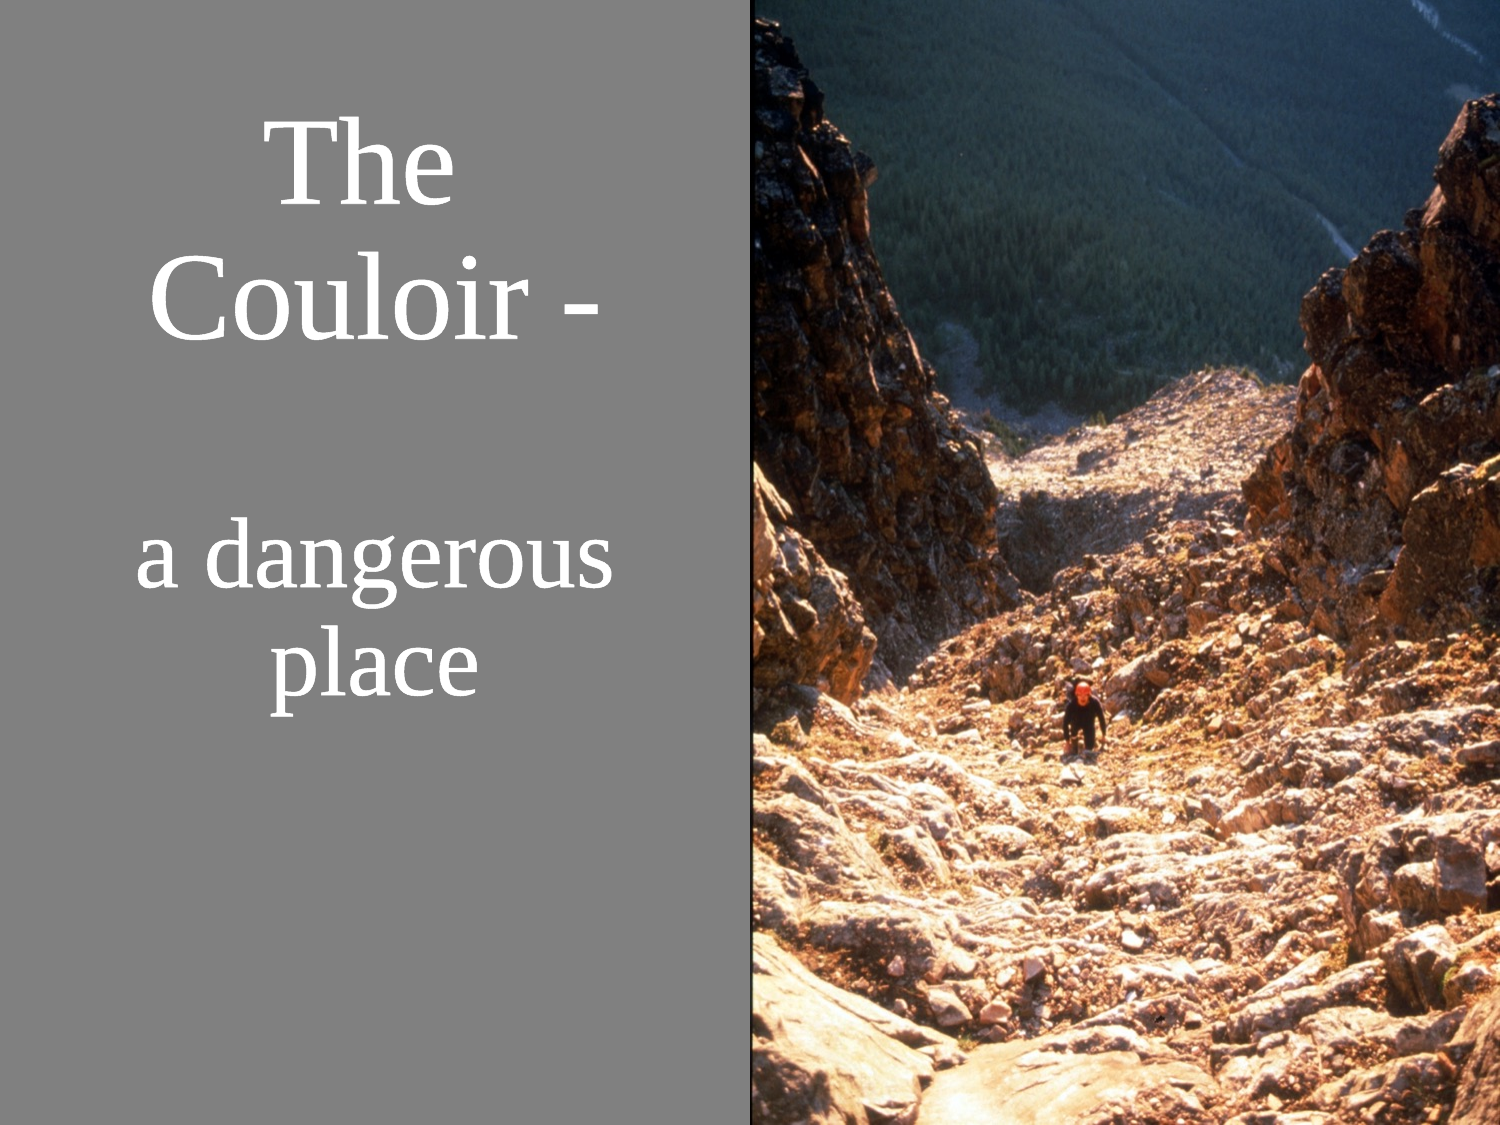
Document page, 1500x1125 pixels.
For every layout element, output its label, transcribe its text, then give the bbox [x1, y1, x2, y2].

picture [749, 0, 1500, 1125]
title The Couloir - a dangerous place [75, 62, 675, 750]
